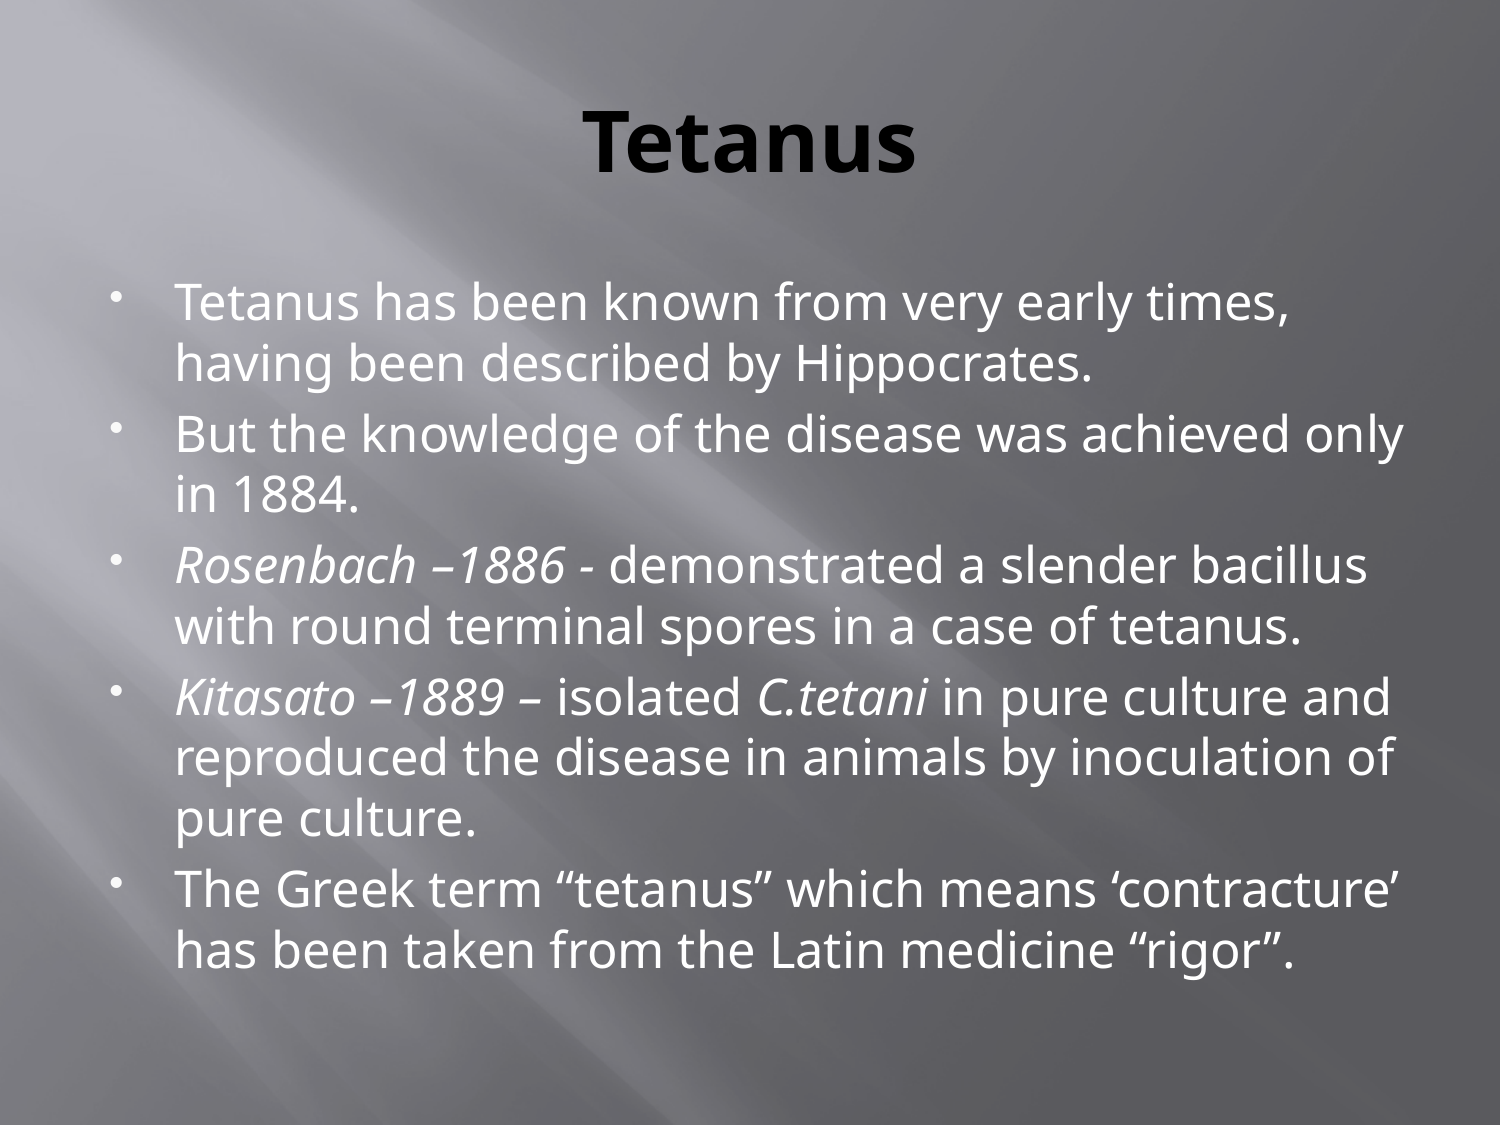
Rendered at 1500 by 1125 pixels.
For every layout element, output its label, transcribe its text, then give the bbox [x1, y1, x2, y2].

list Tetanus has been known from very early times, having been described by Hippocrates. But the knowledge of the disease was achieved only in 1884. Rosenbach –1886 - demonstrated a slender bacillus with round terminal spores in a case of tetanus. Kitasato –1889 – isolated C.tetani in pure culture and reproduced the disease in animals by inoculation of pure culture. The Greek term “tetanus” which means ‘contracture’ has been taken from the Latin medicine “rigor”. [75, 262, 1425, 1035]
title Tetanus [75, 45, 1425, 233]
